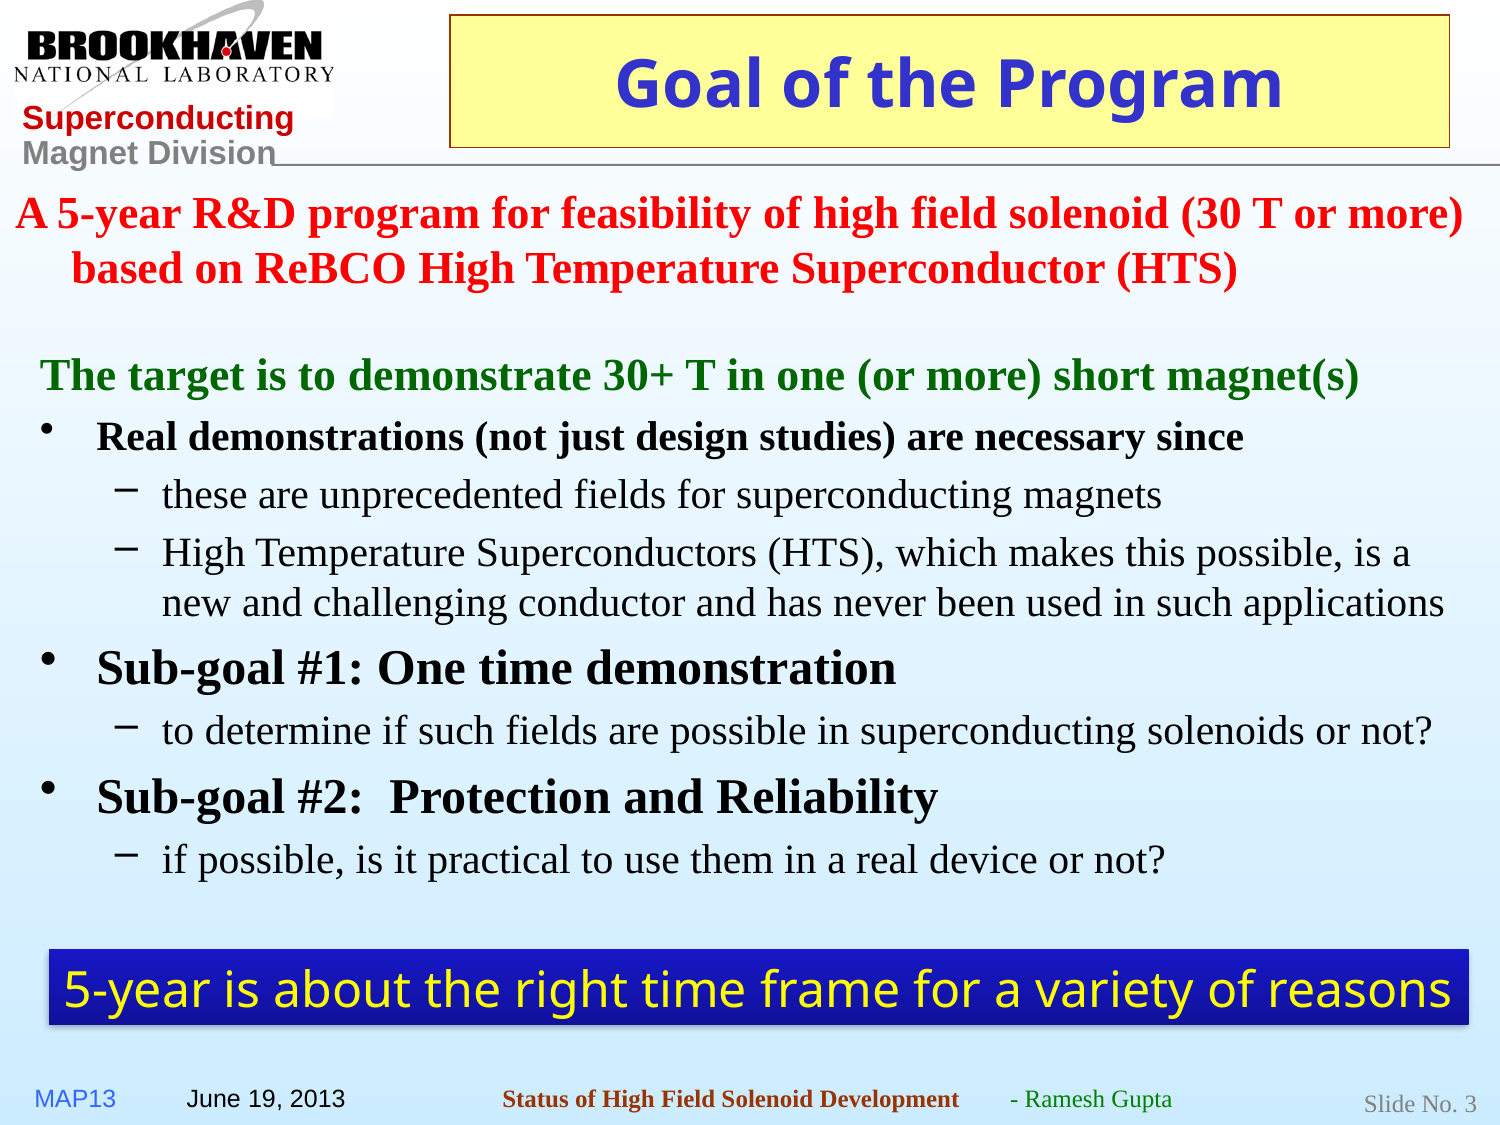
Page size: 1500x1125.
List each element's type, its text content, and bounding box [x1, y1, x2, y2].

title Goal of the Program [449, 14, 1450, 148]
list A 5-year R&D program for feasibility of high field solenoid (30 T or more) based on ReBCO High Temperature Superconductor (HTS) [0, 174, 1500, 313]
text_box 5-year is about the right time frame for a variety of reasons [49, 949, 1469, 1025]
text_box The target is to demonstrate 30+ T in one (or more) short magnet(s) Real demonstrations (not just design studies) are necessary since these are unprecedented fields for superconducting magnets High Temperature Superconductors (HTS), which makes this possible, is a new and challenging conductor and has never been used in such applications Sub-goal #1: One time demonstration to determine if such fields are possible in superconducting solenoids or not? Sub-goal #2: Protection and Reliability if possible, is it practical to use them in a real device or not? [24, 337, 1475, 925]
